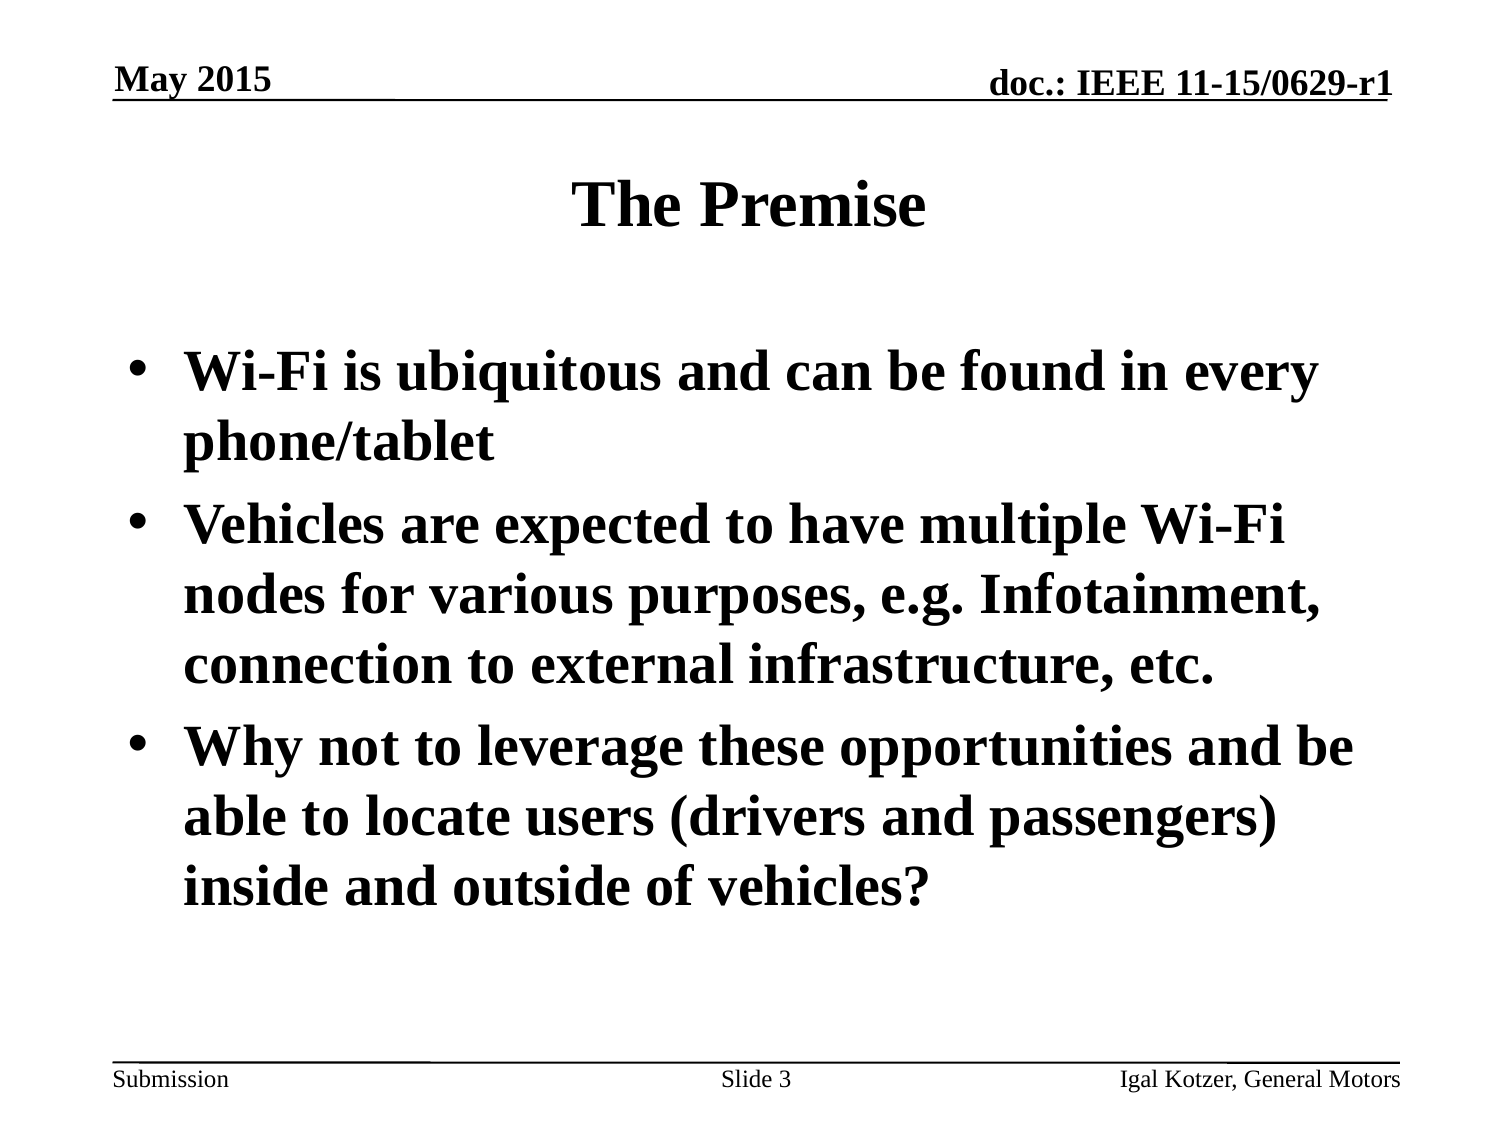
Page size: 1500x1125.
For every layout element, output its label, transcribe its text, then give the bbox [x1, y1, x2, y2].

list Wi-Fi is ubiquitous and can be found in every phone/tablet Vehicles are expected to have multiple Wi-Fi nodes for various purposes, e.g. Infotainment, connection to external infrastructure, etc. Why not to leverage these opportunities and be able to locate users (drivers and passengers) inside and outside of vehicles? [112, 324, 1388, 1000]
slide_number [114, 54, 423, 100]
slide_number Slide 3 [712, 1061, 800, 1123]
title The Premise [112, 112, 1388, 288]
footer Igal Kotzer, General Motors [878, 1061, 1402, 1093]
